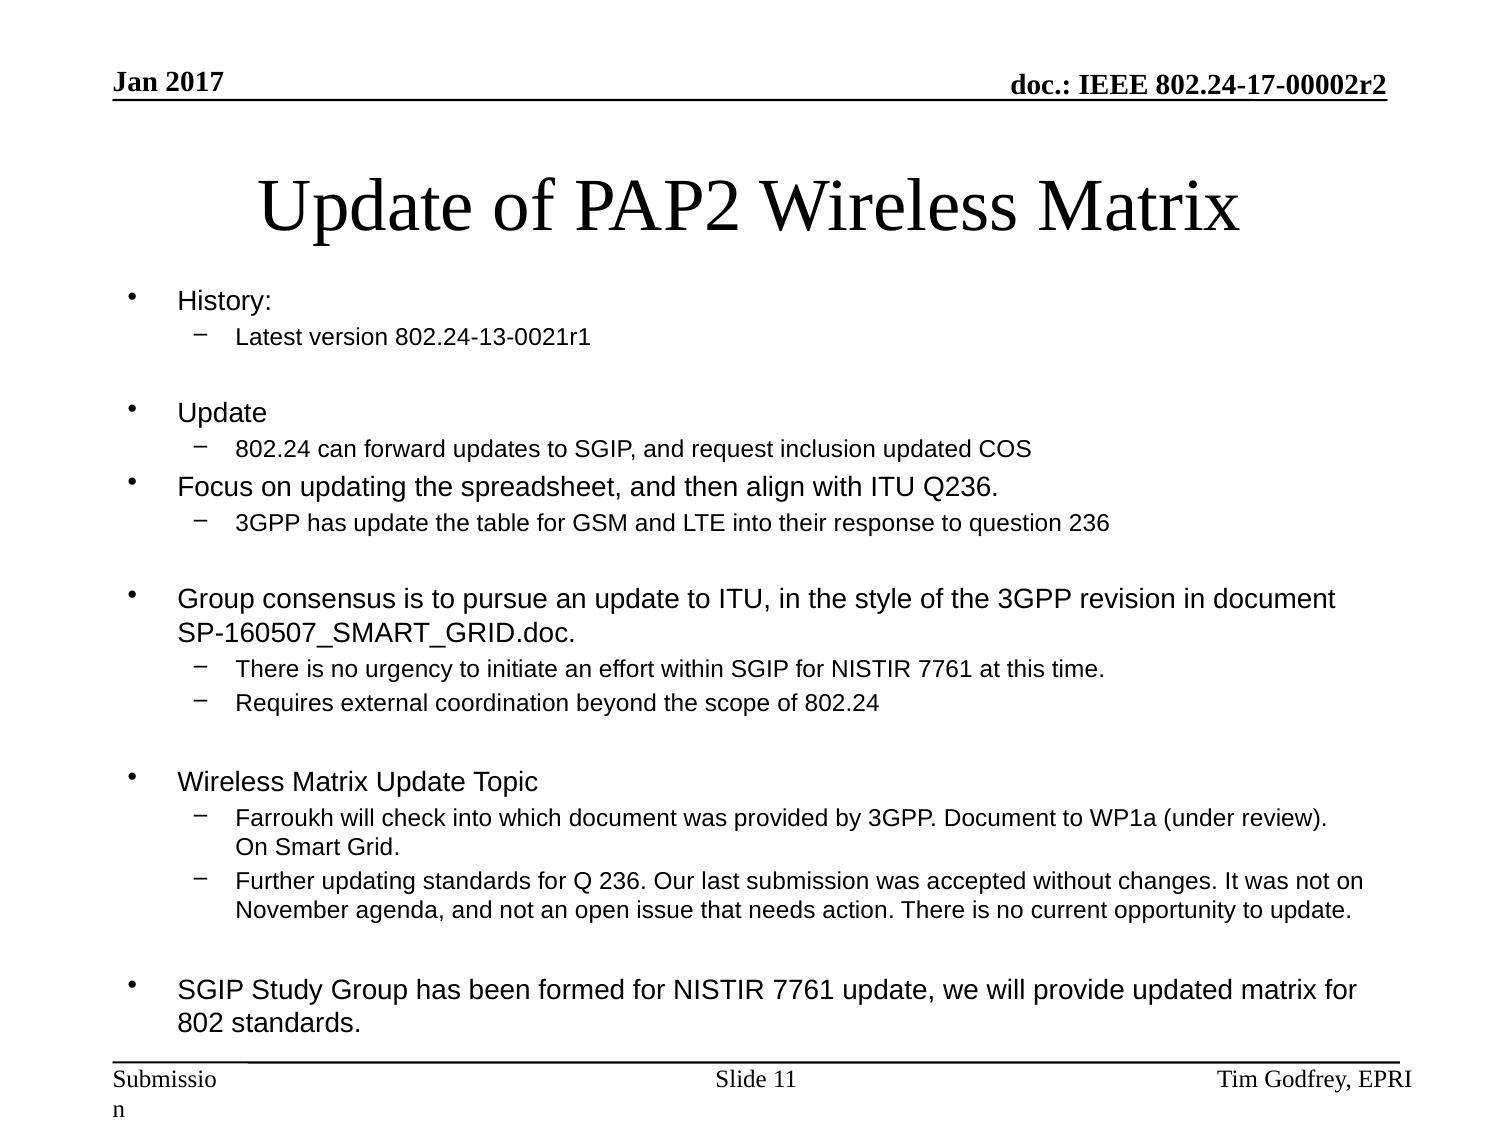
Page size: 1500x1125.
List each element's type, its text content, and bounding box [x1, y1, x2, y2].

list History: Latest version 802.24-13-0021r1 Update 802.24 can forward updates to SGIP, and request inclusion updated COS Focus on updating the spreadsheet, and then align with ITU Q236. 3GPP has update the table for GSM and LTE into their response to question 236 Group consensus is to pursue an update to ITU, in the style of the 3GPP revision in document SP-160507_SMART_GRID.doc. There is no urgency to initiate an effort within SGIP for NISTIR 7761 at this time. Requires external coordination beyond the scope of 802.24 Wireless Matrix Update Topic Farroukh will check into which document was provided by 3GPP. Document to WP1a (under review). On Smart Grid. Further updating standards for Q 236. Our last submission was accepted without changes. It was not on November agenda, and not an open issue that needs action. There is no current opportunity to update. SGIP Study Group has been formed for NISTIR 7761 update, we will provide updated matrix for 802 standards. [112, 275, 1388, 1063]
slide_number Slide 11 [712, 1062, 800, 1093]
footer Tim Godfrey, EPRI [900, 1062, 1413, 1093]
title Update of PAP2 Wireless Matrix [112, 112, 1388, 275]
